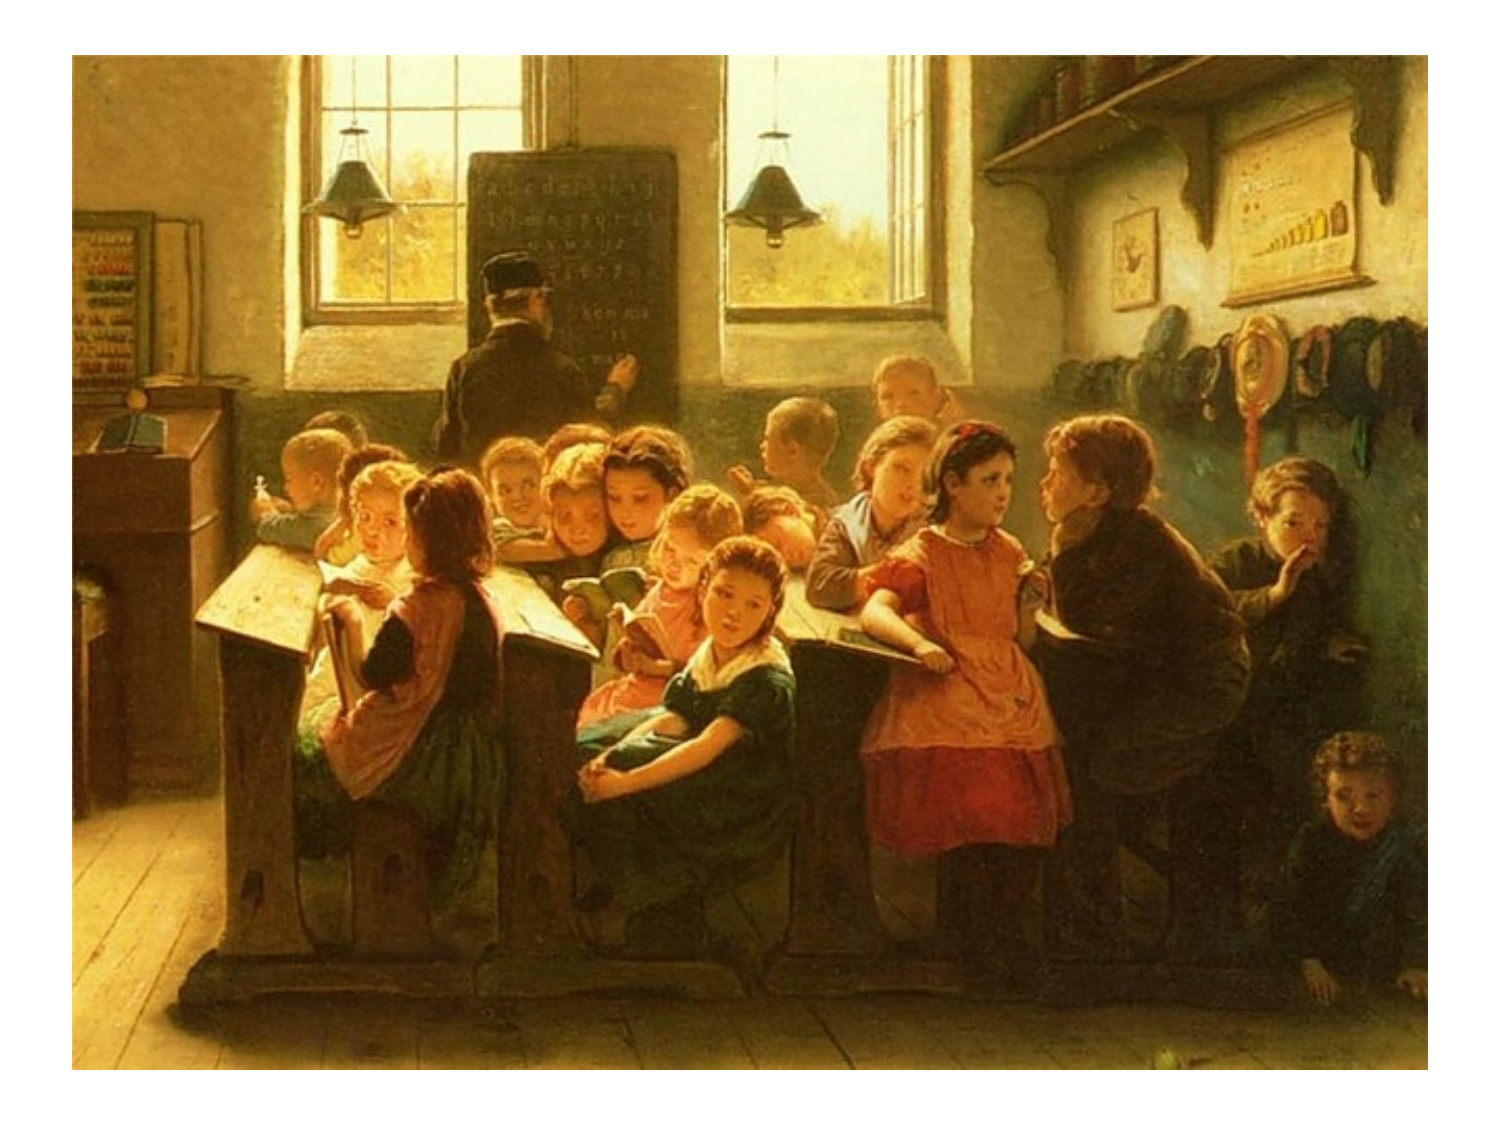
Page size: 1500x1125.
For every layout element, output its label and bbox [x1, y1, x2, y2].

picture [72, 54, 1428, 1070]
